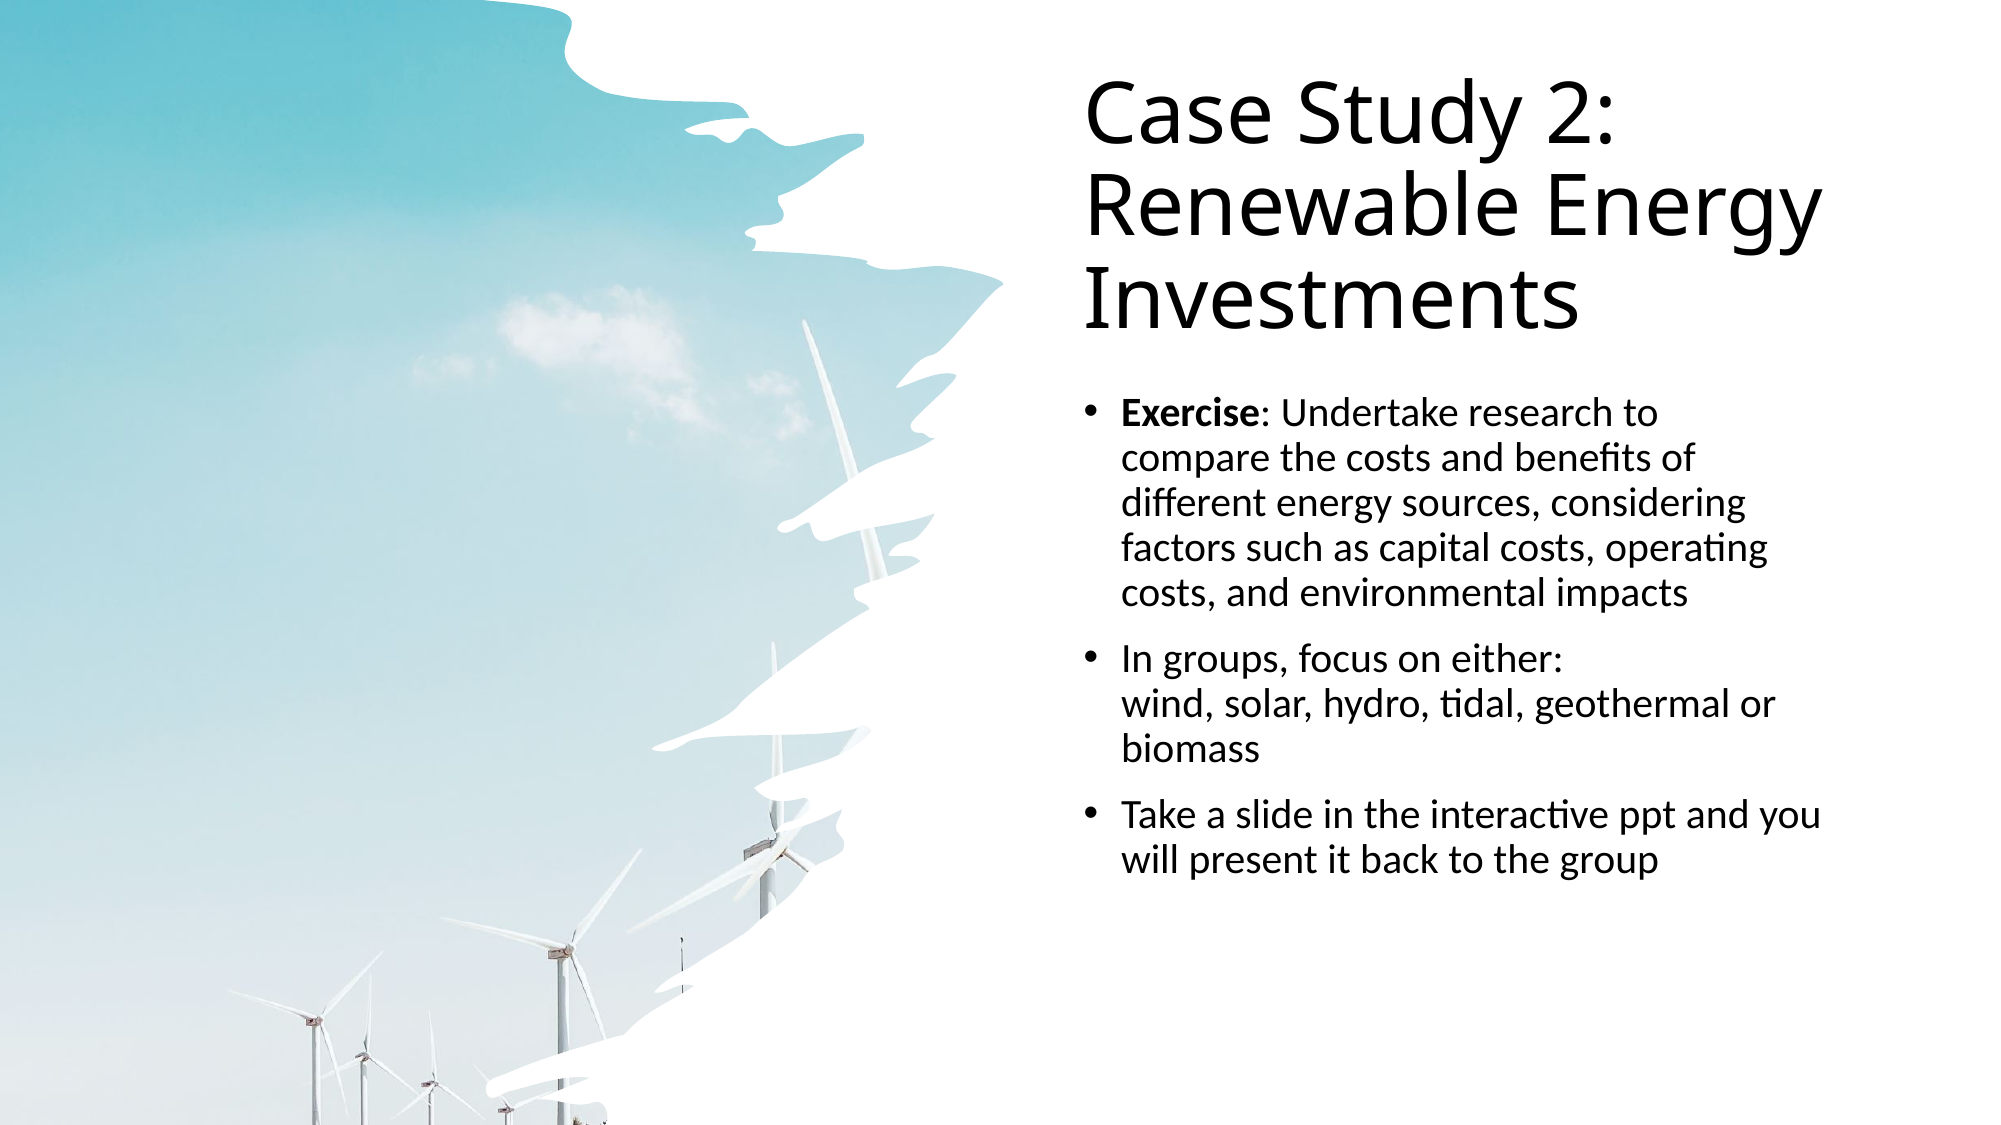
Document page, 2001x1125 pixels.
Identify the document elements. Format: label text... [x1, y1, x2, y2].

picture [0, 0, 1004, 1125]
title Case Study 2: Renewable Energy Investments [1068, 59, 1863, 357]
list Exercise: Undertake research to compare the costs and benefits of different energy sources, considering factors such as capital costs, operating costs, and environmental impacts In groups, focus on either: wind, solar, hydro, tidal, geothermal or biomass Take a slide in the interactive ppt and you will present it back to the group [1068, 382, 1863, 1014]
text_box [1004, 0, 2000, 1125]
